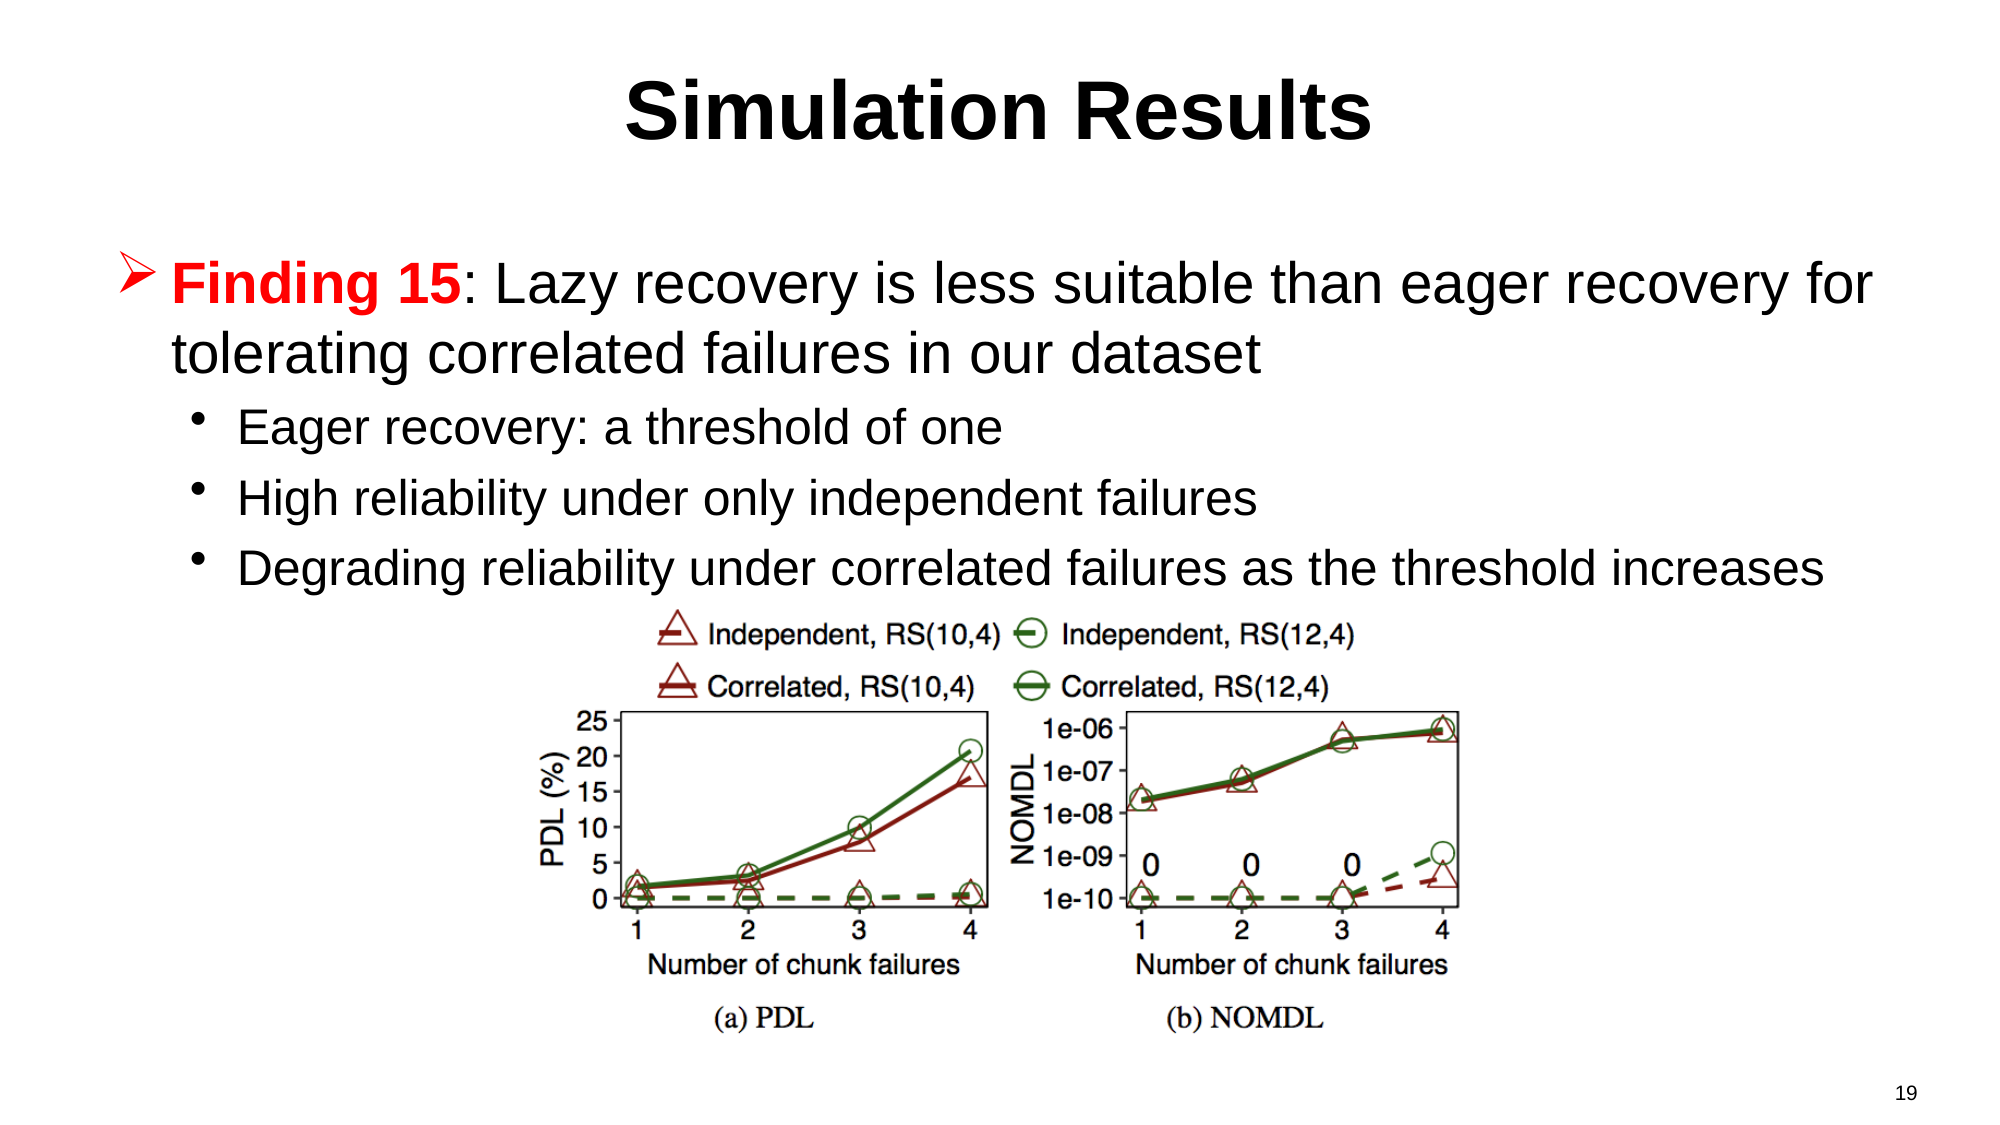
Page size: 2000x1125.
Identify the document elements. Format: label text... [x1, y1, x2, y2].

list Finding 15: Lazy recovery is less suitable than eager recovery for tolerating correlated failures in our dataset Eager recovery: a threshold of one High reliability under only independent failures Degrading reliability under correlated failures as the threshold increases [99, 237, 1900, 1005]
title Simulation Results [99, 12, 1900, 200]
slide_number 19 [1466, 1072, 1933, 1125]
picture [523, 604, 1477, 1043]
